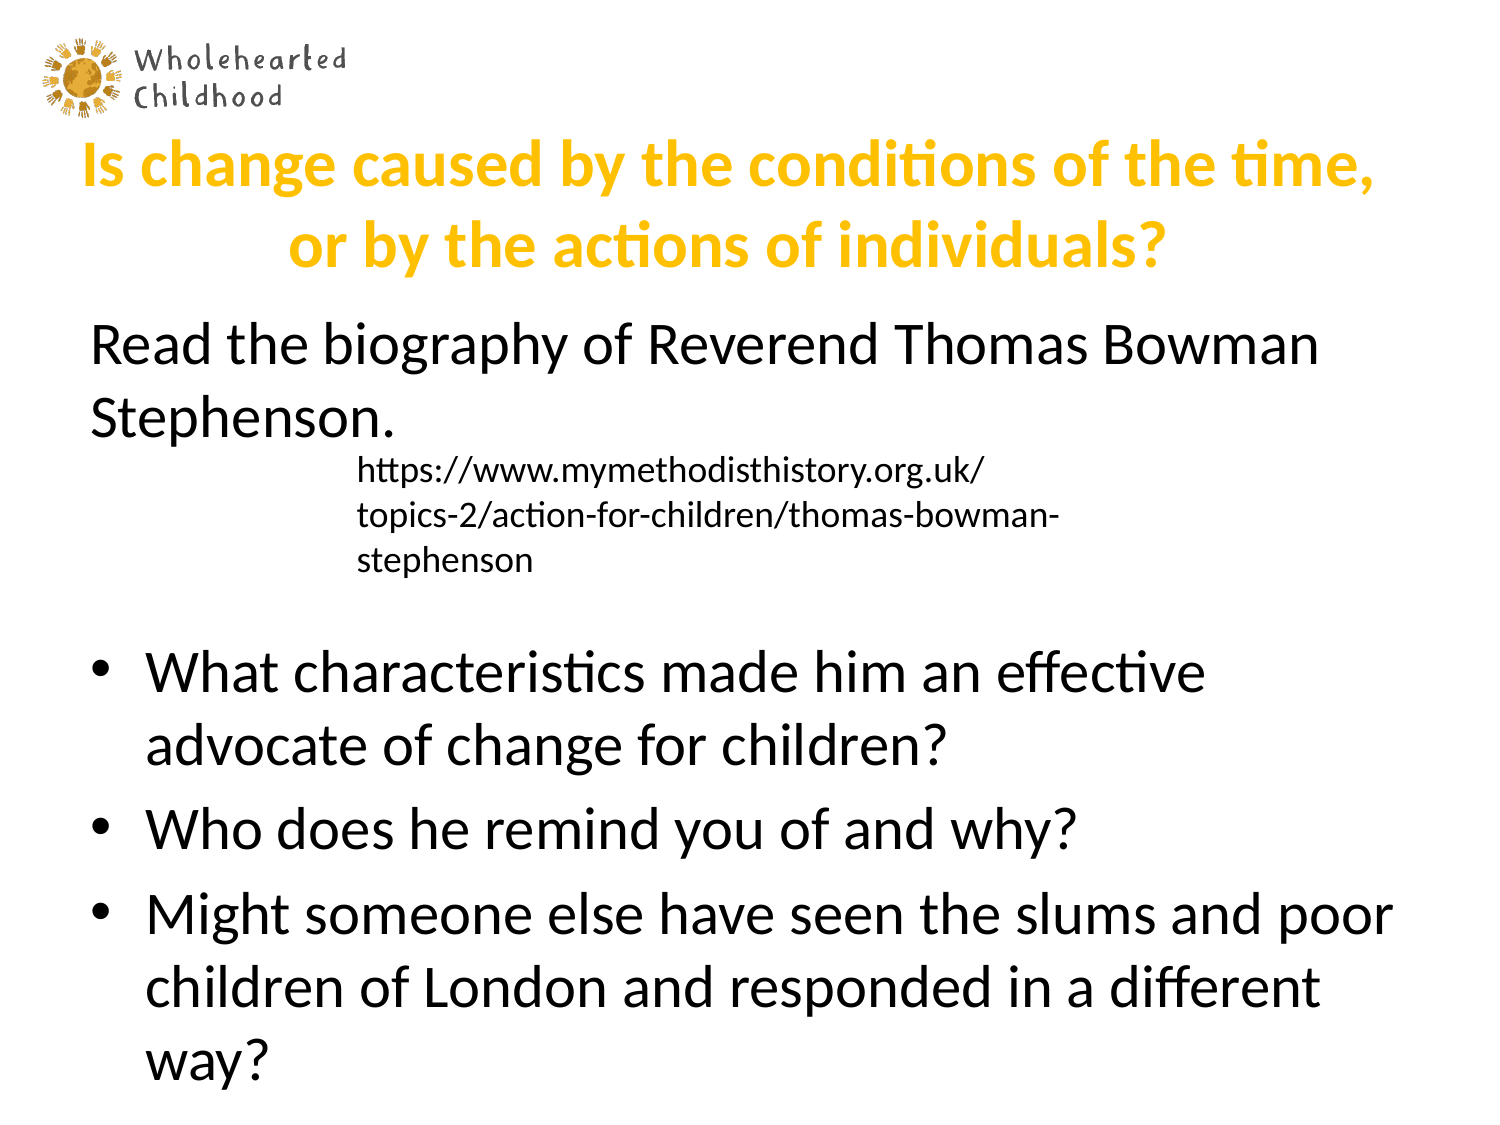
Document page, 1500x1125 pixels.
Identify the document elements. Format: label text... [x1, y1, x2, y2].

text_box Is change caused by the conditions of the time, or by the actions of individuals? [53, 106, 1404, 294]
list Read the biography of Reverend Thomas Bowman Stephenson. What characteristics made him an effective advocate of change for children? Who does he remind you of and why? Might someone else have seen the slums and poor children of London and responded in a different way? [75, 296, 1425, 1101]
picture [34, 30, 350, 124]
text_box https://www.mymethodisthistory.org.uk/topics-2/action-for-children/thomas-bowman-stephenson [341, 437, 1092, 588]
